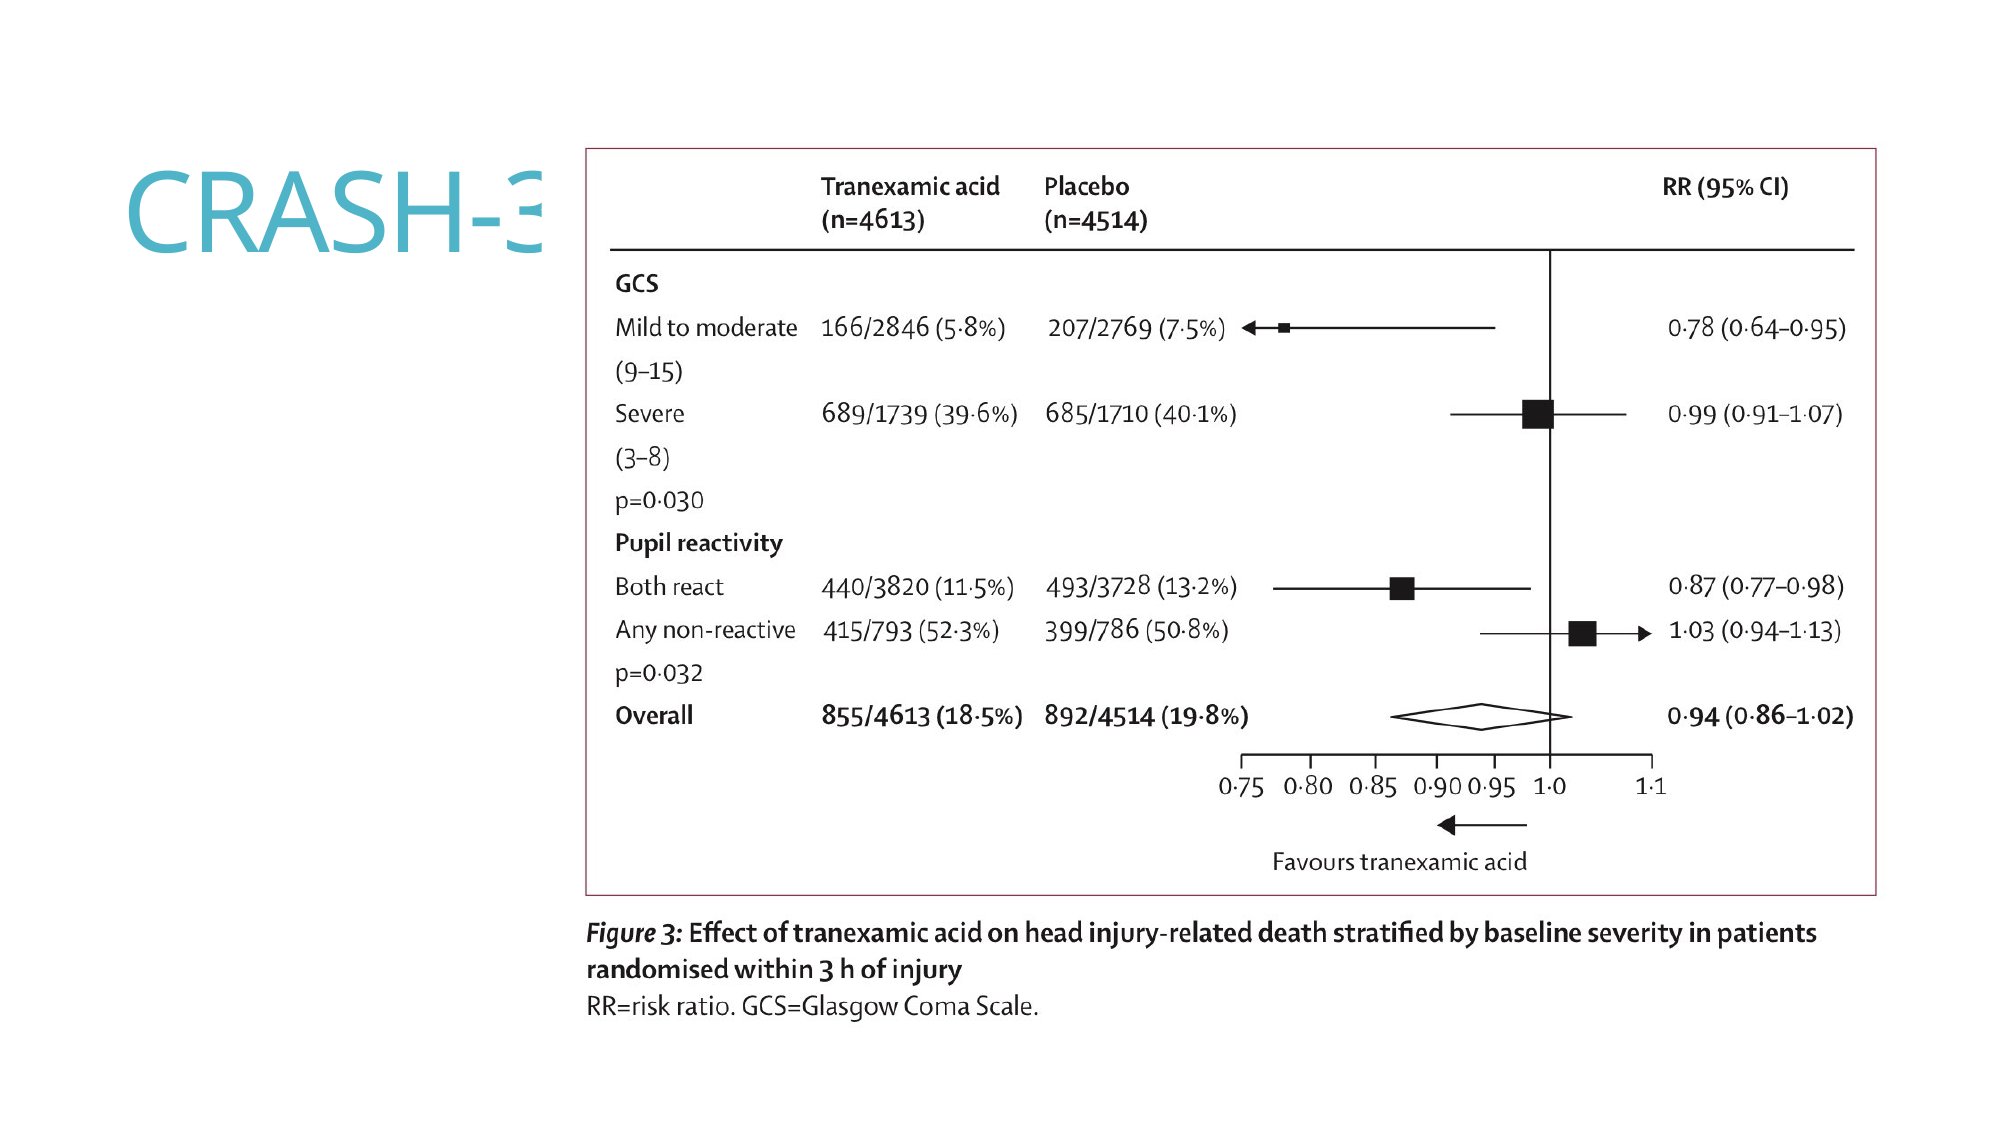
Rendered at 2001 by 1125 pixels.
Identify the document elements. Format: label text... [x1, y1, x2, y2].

title CRASH-3 [107, 81, 1875, 354]
picture [541, 122, 1914, 1044]
